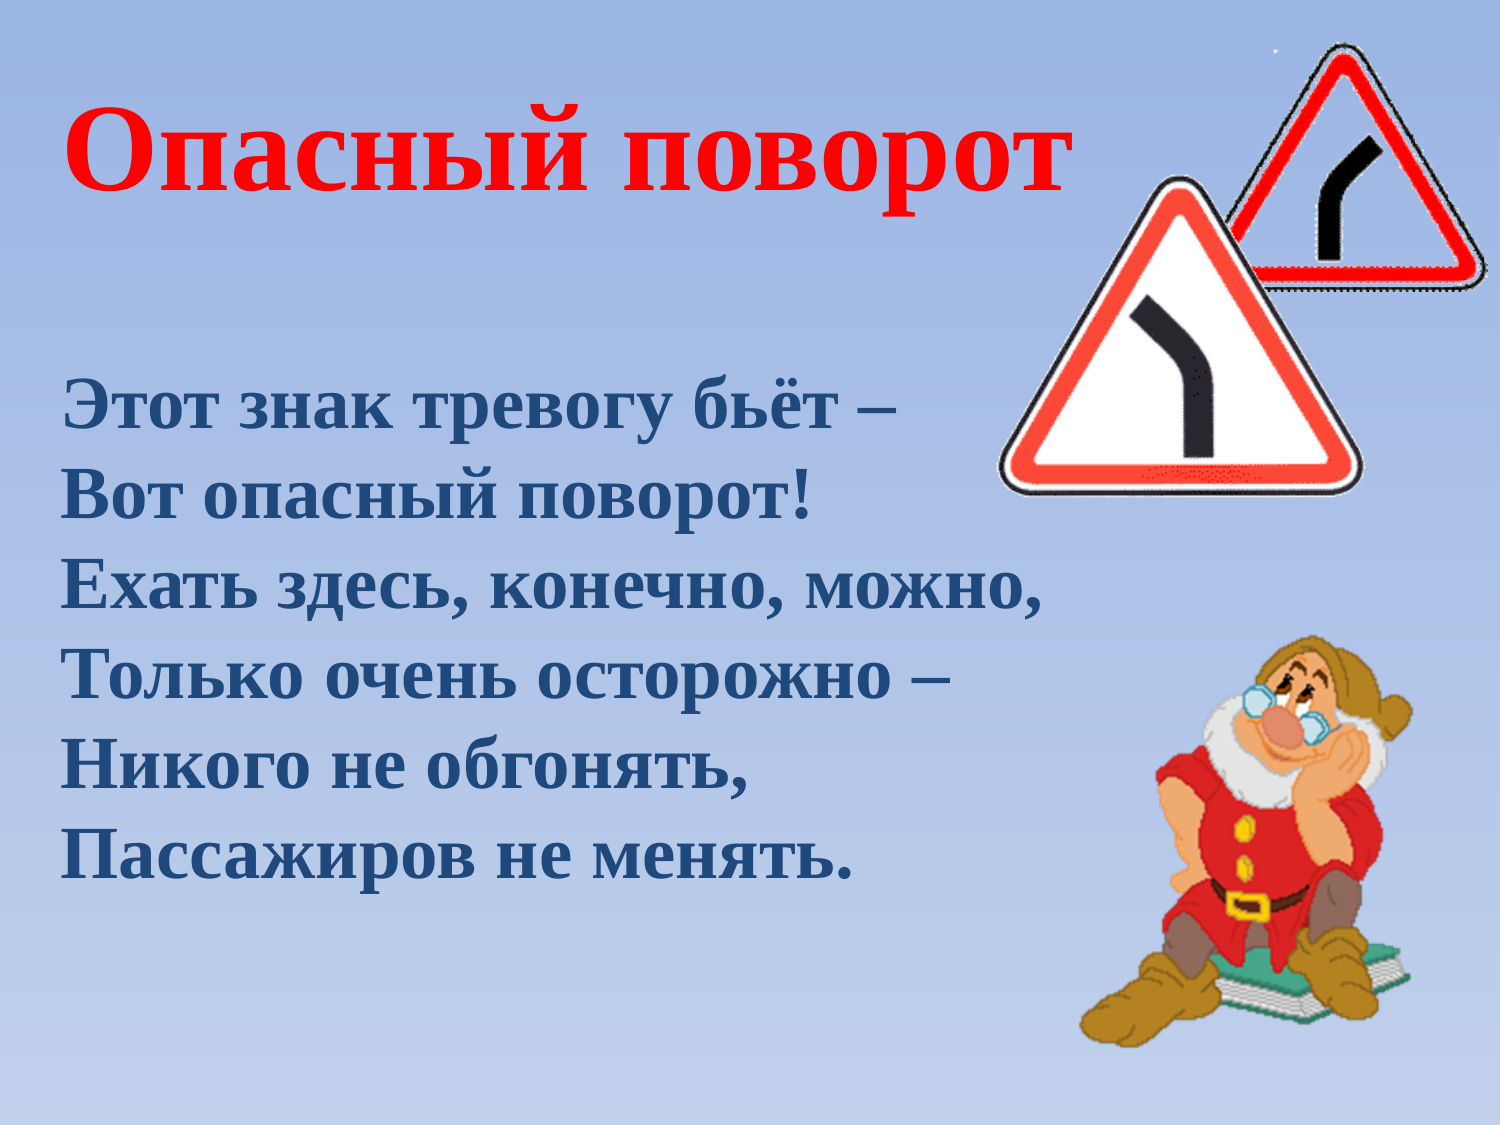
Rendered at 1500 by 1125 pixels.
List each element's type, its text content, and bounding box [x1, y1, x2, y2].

text_box Этот знак тревогу бьёт – Вот опасный поворот! Ехать здесь, конечно, можно, Только очень осторожно – Никого не обгонять, Пассажиров не менять. [45, 345, 1060, 901]
picture [989, 42, 1488, 504]
text_box Опасный поворот [46, 57, 1090, 223]
picture [1068, 625, 1435, 1072]
